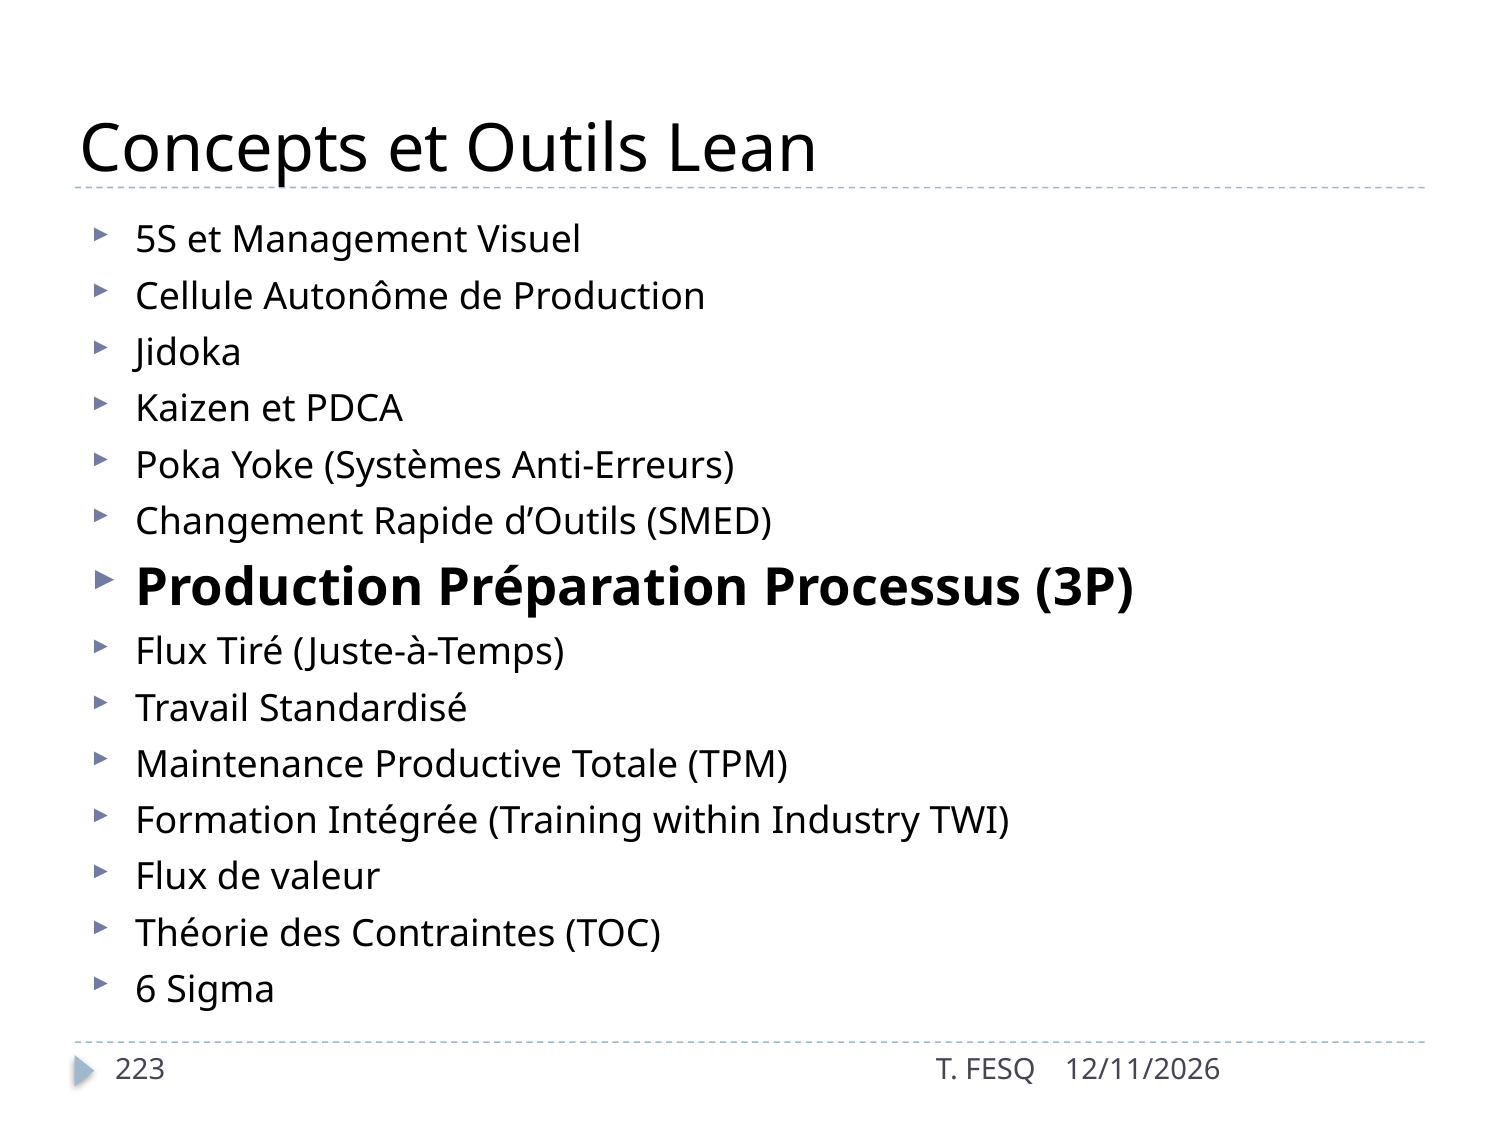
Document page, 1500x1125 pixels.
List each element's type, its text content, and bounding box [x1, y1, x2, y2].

slide_number 223 [100, 1042, 426, 1103]
list 5S et Management Visuel Cellule Autonôme de Production Jidoka Kaizen et PDCA Poka Yoke (Systèmes Anti-Erreurs) Changement Rapide d’Outils (SMED) Production Préparation Processus (3P) Flux Tiré (Juste-à-Temps) Travail Standardisé Maintenance Productive Totale (TPM) Formation Intégrée (Training within Industry TWI) Flux de valeur Théorie des Contraintes (TOC) 6 Sigma [76, 208, 1427, 1024]
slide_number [1051, 1042, 1426, 1103]
footer T. FESQ [475, 1042, 1051, 1103]
title Concepts et Outils Lean [64, 31, 1415, 192]
